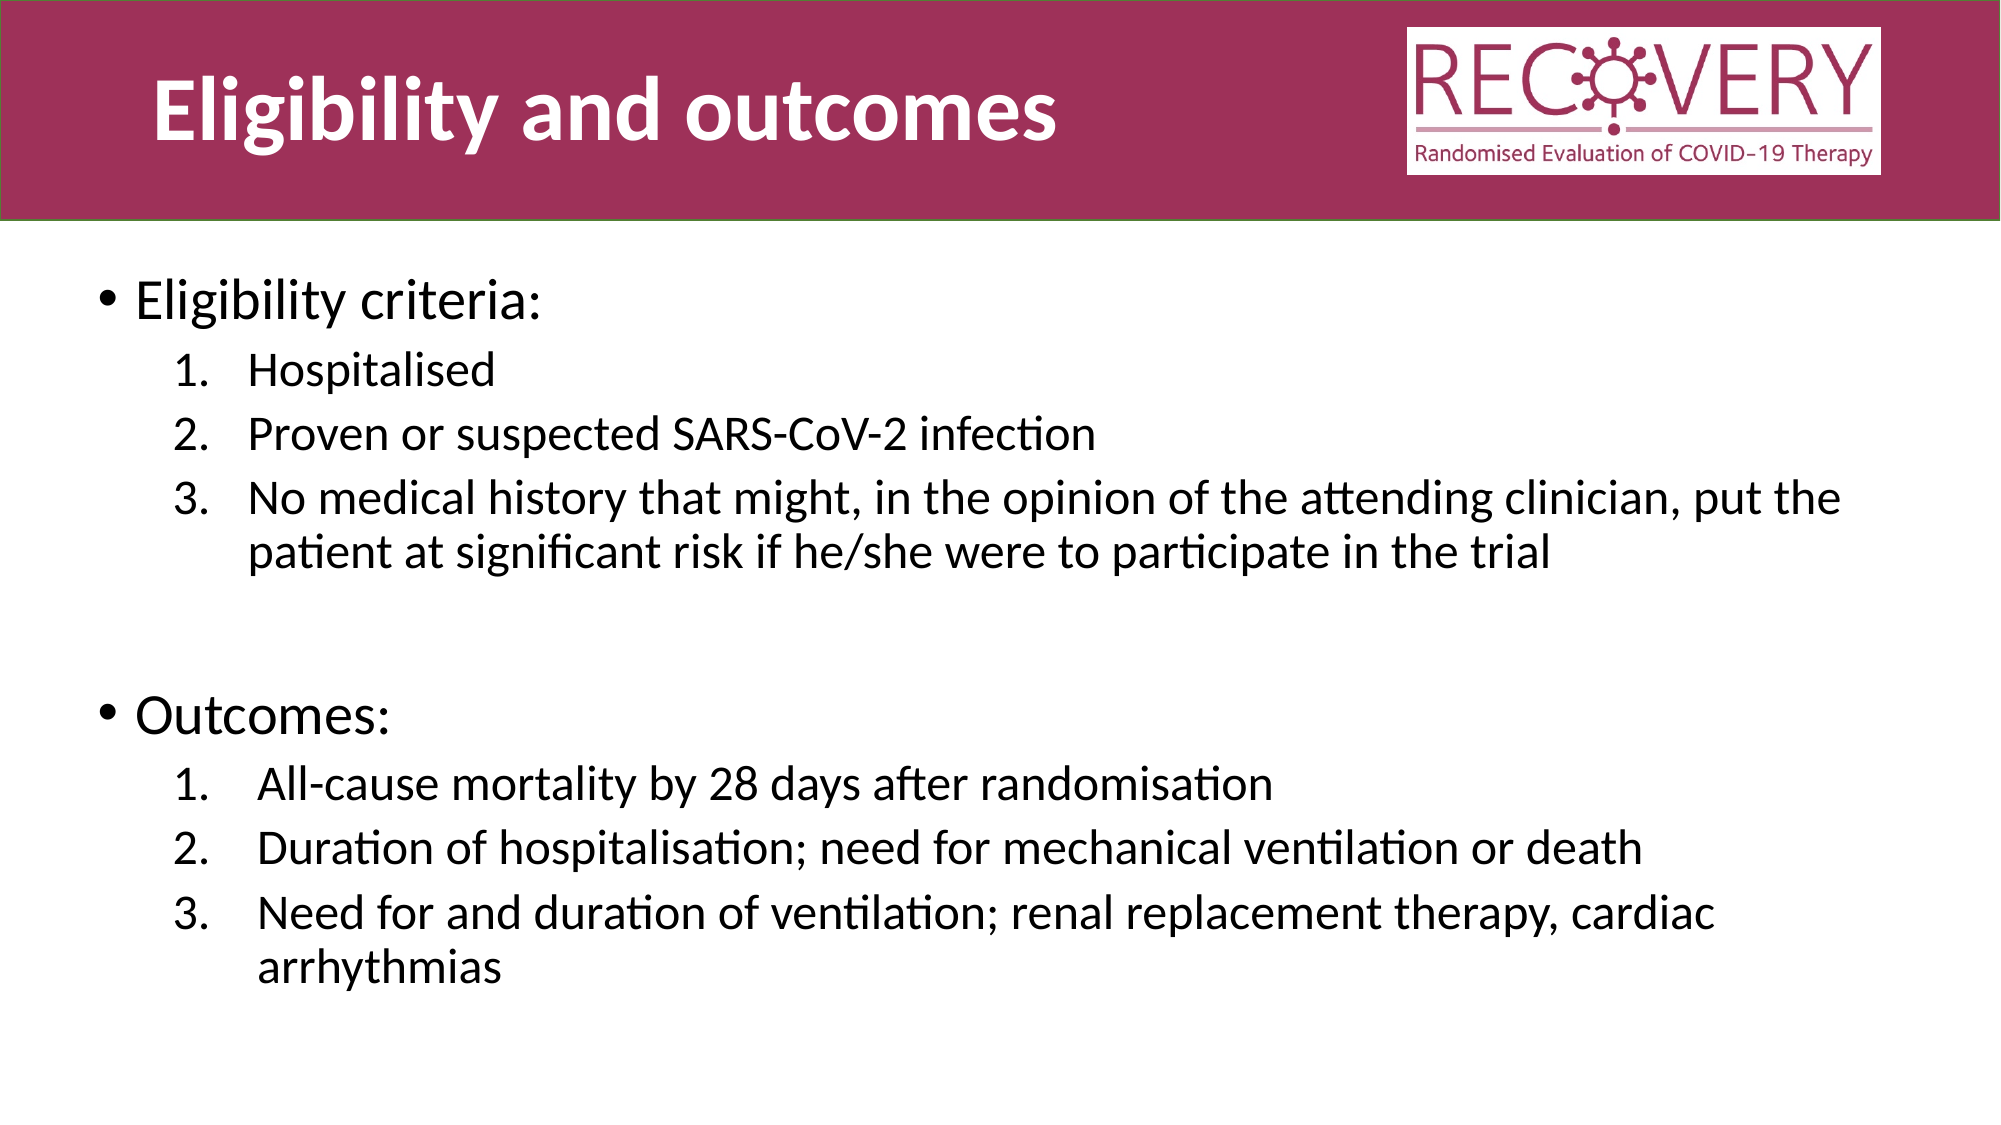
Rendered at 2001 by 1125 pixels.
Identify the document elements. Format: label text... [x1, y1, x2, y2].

list Eligibility criteria: Hospitalised Proven or suspected SARS-CoV-2 infection No medical history that might, in the opinion of the attending clinician, put the patient at significant risk if he/she were to participate in the trial Outcomes: All-cause mortality by 28 days after randomisation Duration of hospitalisation; need for mechanical ventilation or death Need for and duration of ventilation; renal replacement therapy, cardiac arrhythmias [82, 261, 1917, 1014]
title Eligibility and outcomes [137, 2, 1863, 220]
picture [1407, 27, 1881, 175]
